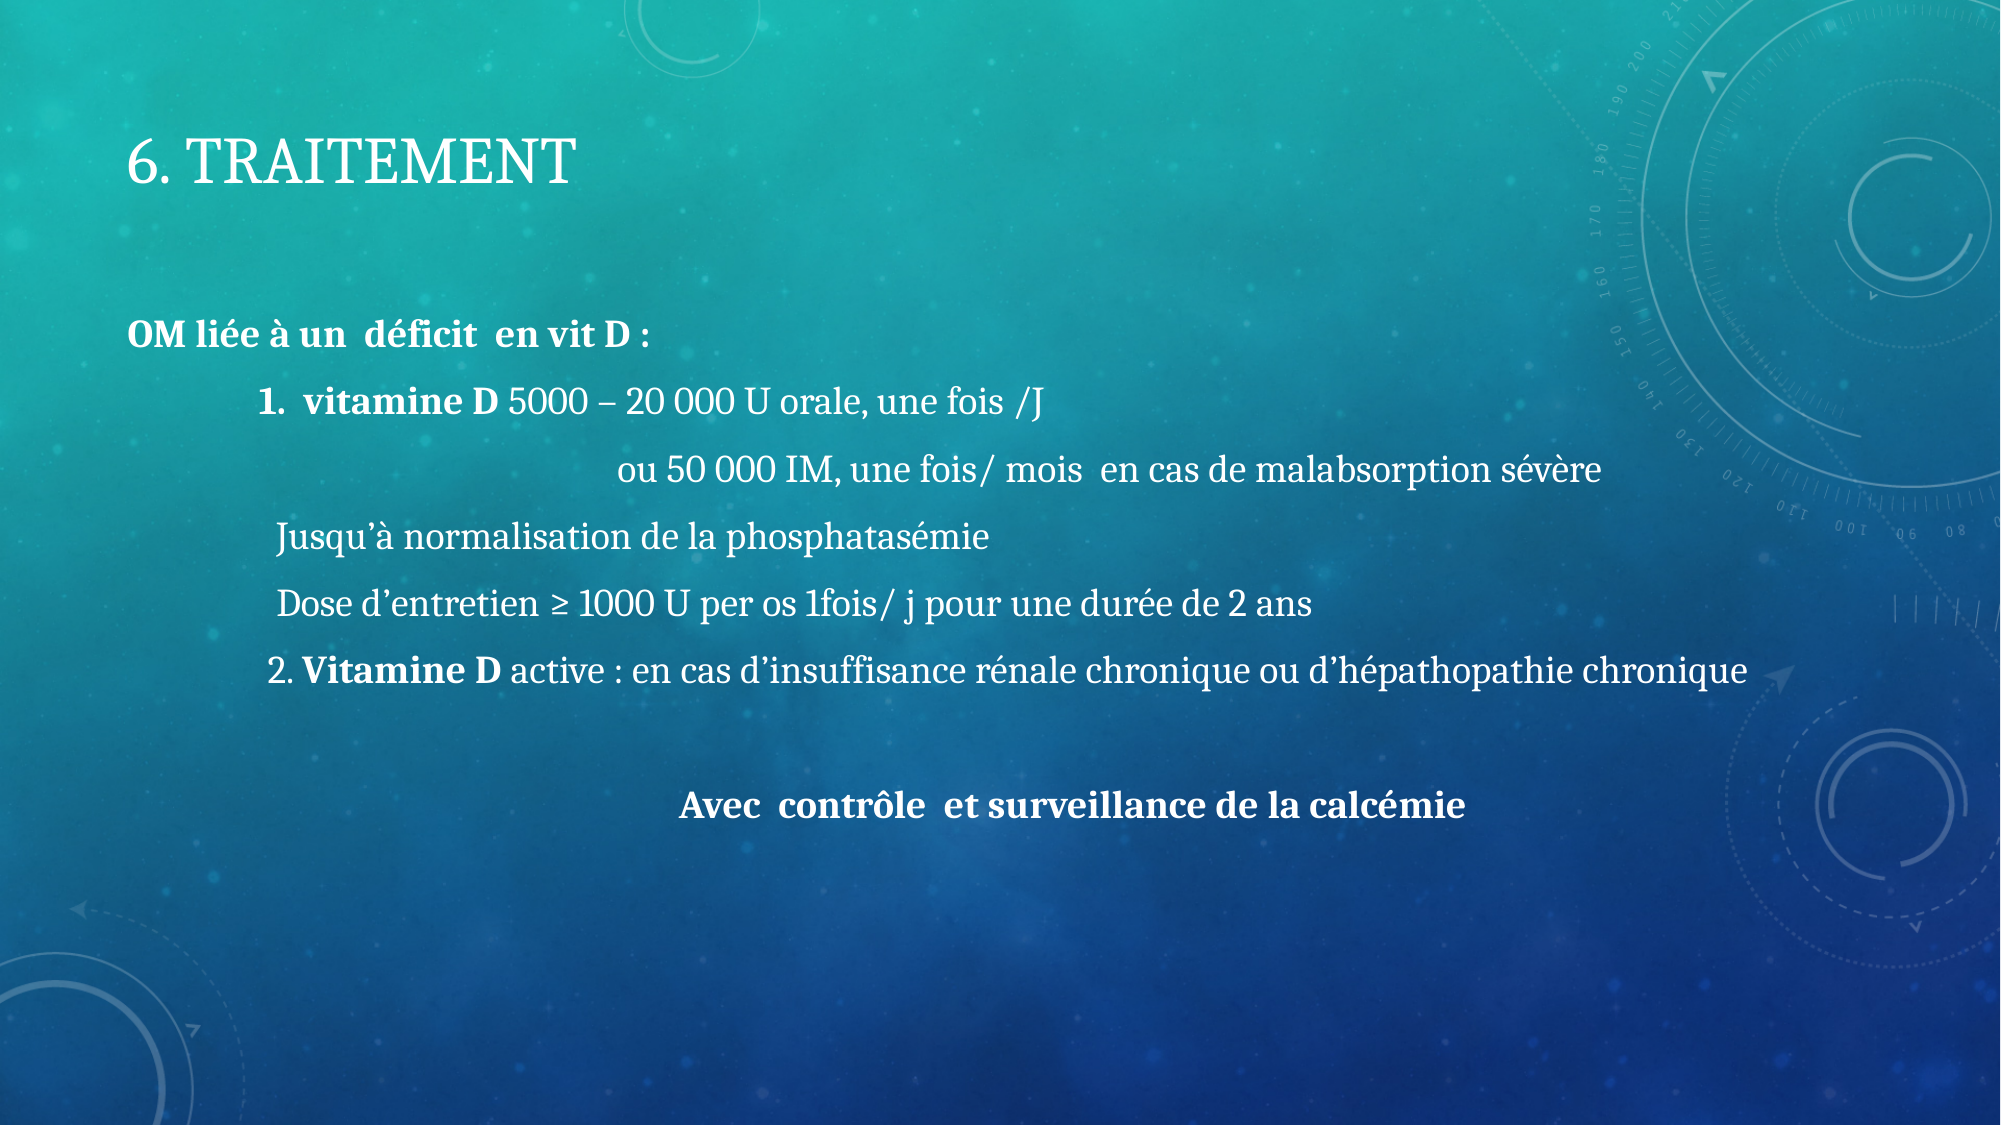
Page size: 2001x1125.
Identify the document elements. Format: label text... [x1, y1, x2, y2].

picture [0, 0, 2001, 1125]
title 6. Traitement [112, 99, 1775, 214]
list OM liée à un déficit en vit D : 1. vitamine D 5000 – 20 000 U orale, une fois /J ou 50 000 IM, une fois/ mois en cas de malabsorption sévère Jusqu’à normalisation de la phosphatasémie Dose d’entretien ≥ 1000 U per os 1fois/ j pour une durée de 2 ans 2. Vitamine D active : en cas d’insuffisance rénale chronique ou d’hépathopathie chronique Avec contrôle et surveillance de la calcémie [112, 287, 1775, 848]
